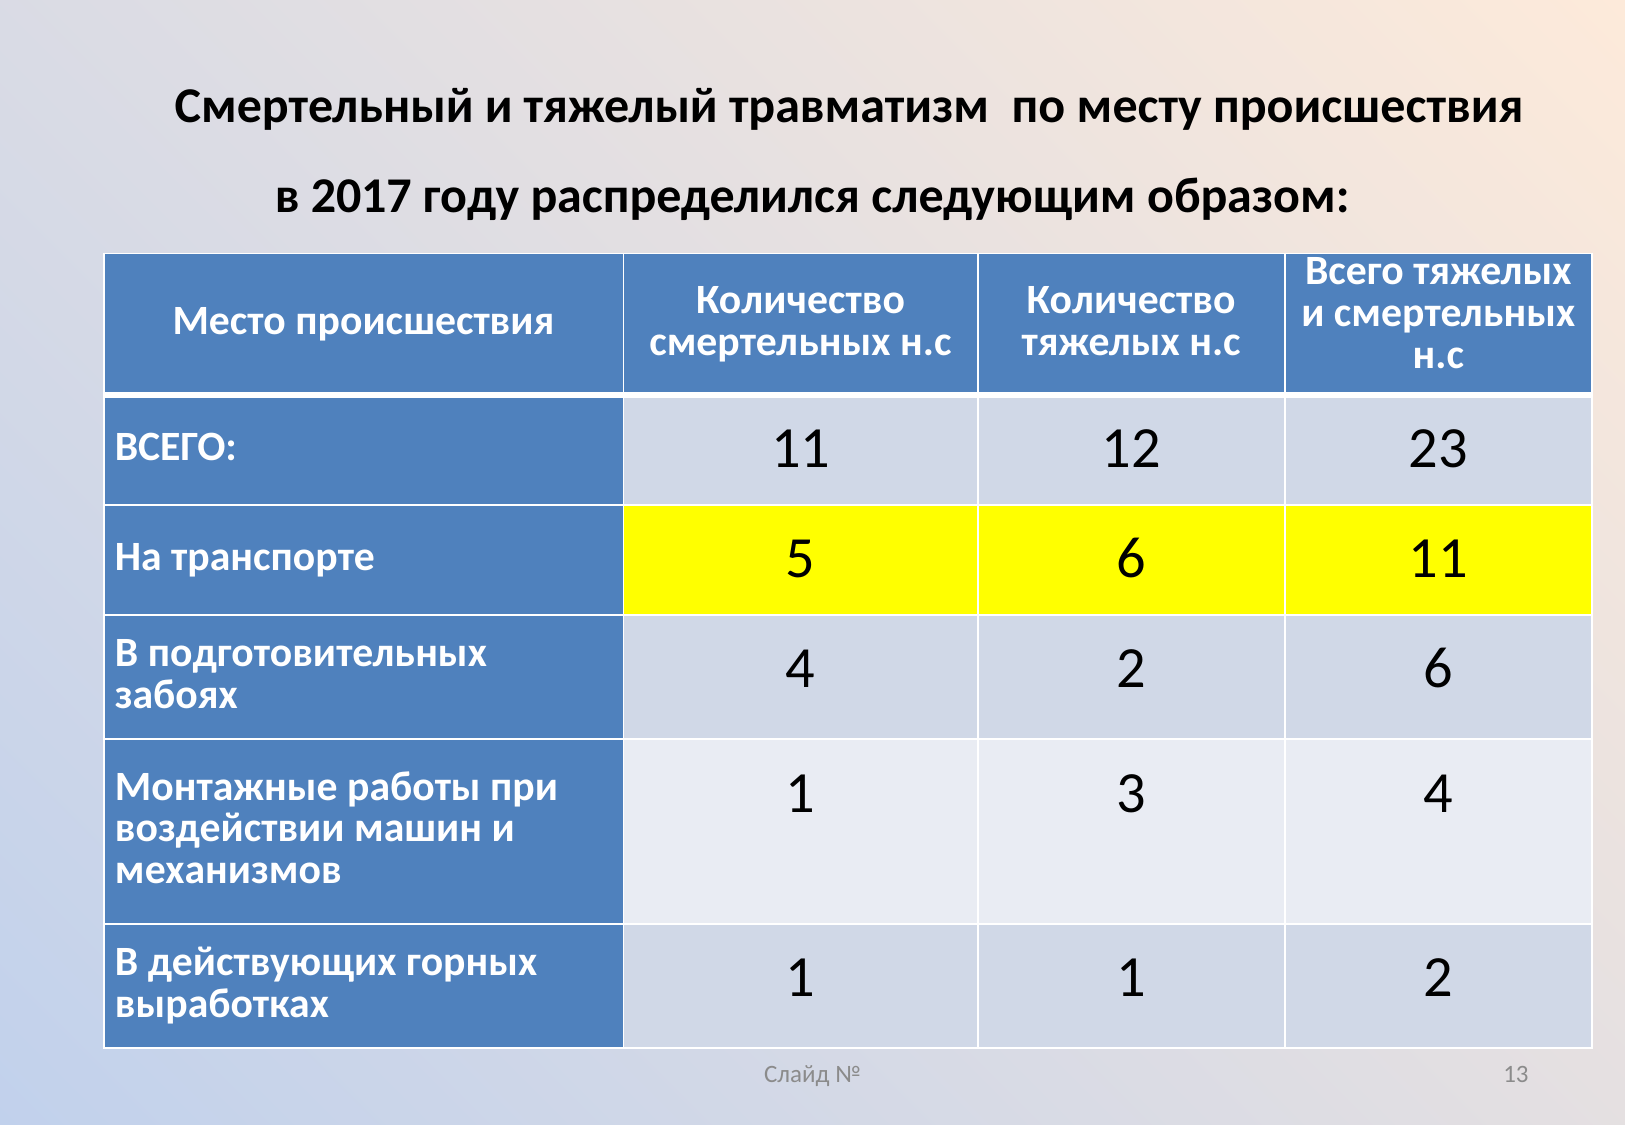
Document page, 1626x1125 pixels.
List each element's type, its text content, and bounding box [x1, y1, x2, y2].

table_cell 12 [979, 398, 1284, 504]
table_cell 2 [979, 616, 1284, 738]
footer Слайд № [555, 1042, 1070, 1103]
table_cell 1 [979, 925, 1284, 1047]
table_cell На транспорте [105, 506, 623, 614]
slide_number 13 [1164, 1042, 1544, 1103]
table_header Количество тяжелых н.с [979, 254, 1284, 392]
table_cell 11 [624, 398, 977, 504]
table_header Количество смертельных н.с [624, 254, 977, 392]
table_cell 4 [1286, 740, 1591, 923]
table_cell В действующих горных выработках [105, 925, 623, 1047]
table_cell 23 [1286, 398, 1591, 504]
table_cell 11 [1286, 506, 1591, 614]
table_cell 6 [1286, 616, 1591, 738]
table_cell ВСЕГО: [105, 398, 623, 504]
table_header Всего тяжелых и смертельных н.с [1286, 254, 1591, 392]
table_cell 5 [624, 506, 977, 614]
title Смертельный и тяжелый травматизм по месту происшествия в 2017 году распределился следующим образом: [80, 44, 1544, 221]
table_cell 1 [624, 925, 977, 1042]
table_header Место происшествия [105, 254, 623, 392]
table_cell 2 [1286, 925, 1591, 1047]
table_cell Монтажные работы при воздействии машин и механизмов [105, 740, 623, 923]
table_cell 6 [979, 506, 1284, 614]
table_cell 3 [979, 740, 1284, 923]
table_cell 4 [624, 616, 977, 738]
table_cell 1 [624, 740, 977, 923]
table_cell В подготовительных забоях [105, 616, 623, 738]
